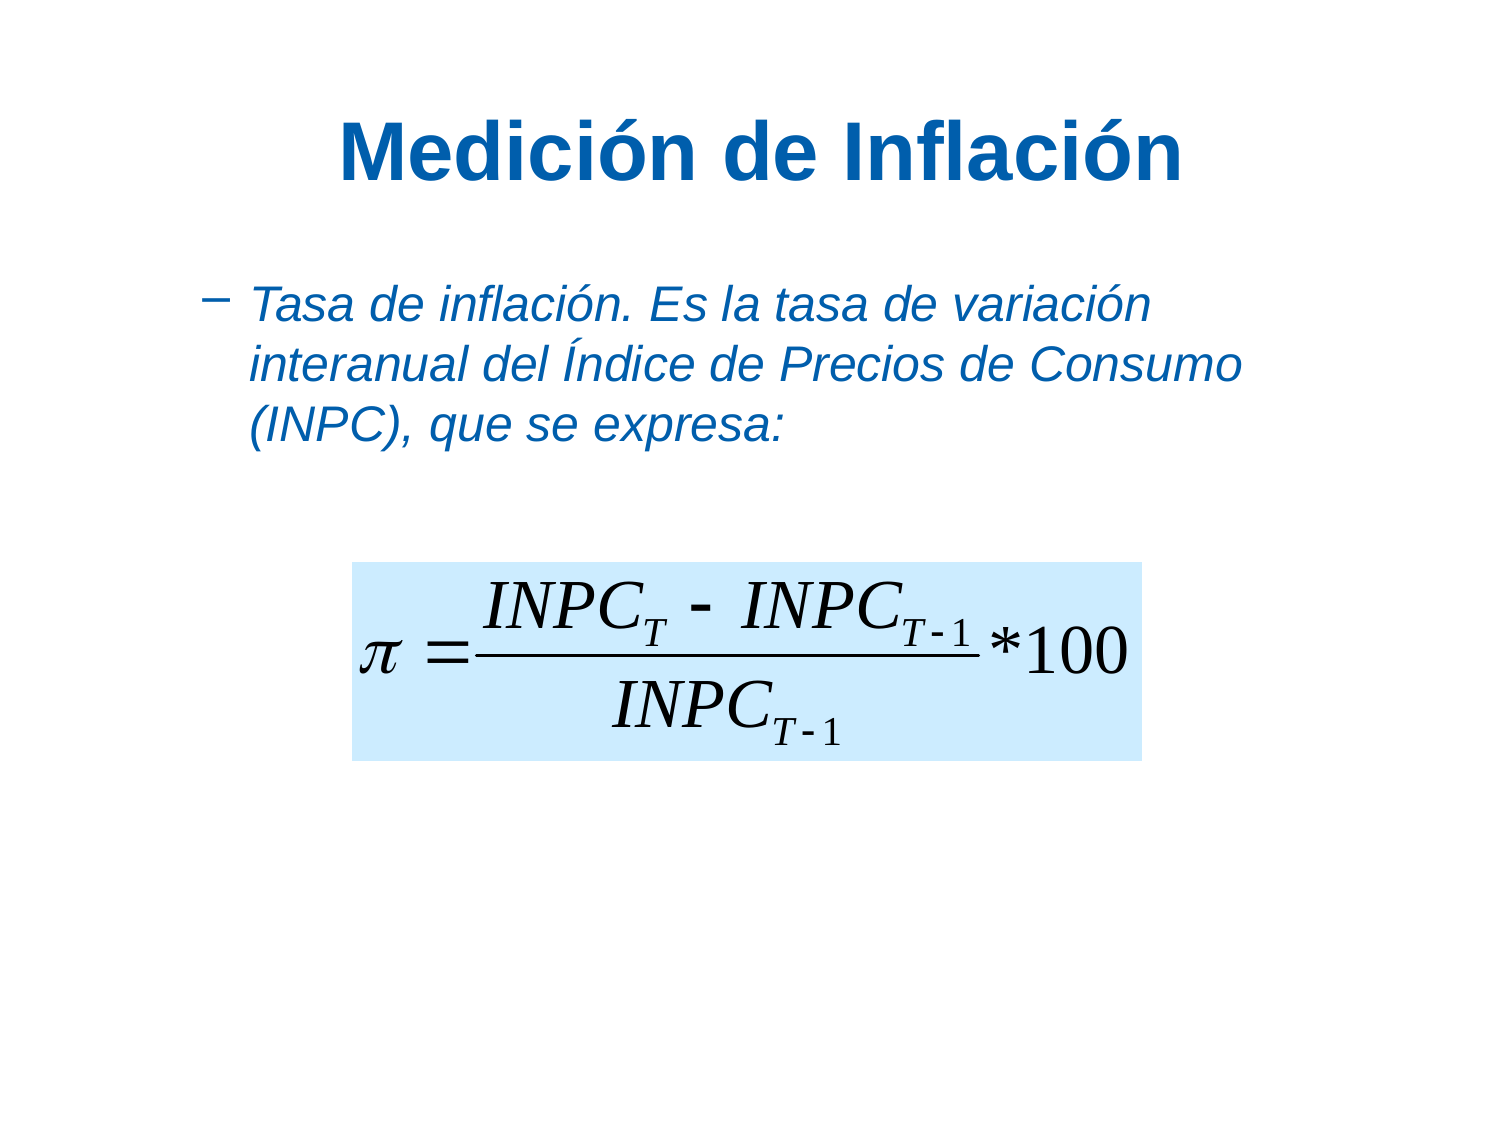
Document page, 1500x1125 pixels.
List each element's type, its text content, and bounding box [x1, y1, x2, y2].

list Tasa de inflación. Es la tasa de variación interanual del Índice de Precios de Consumo (INPC), que se expresa: [111, 193, 1348, 844]
text_box Medición de Inflación [194, 59, 1329, 235]
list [351, 561, 1143, 762]
